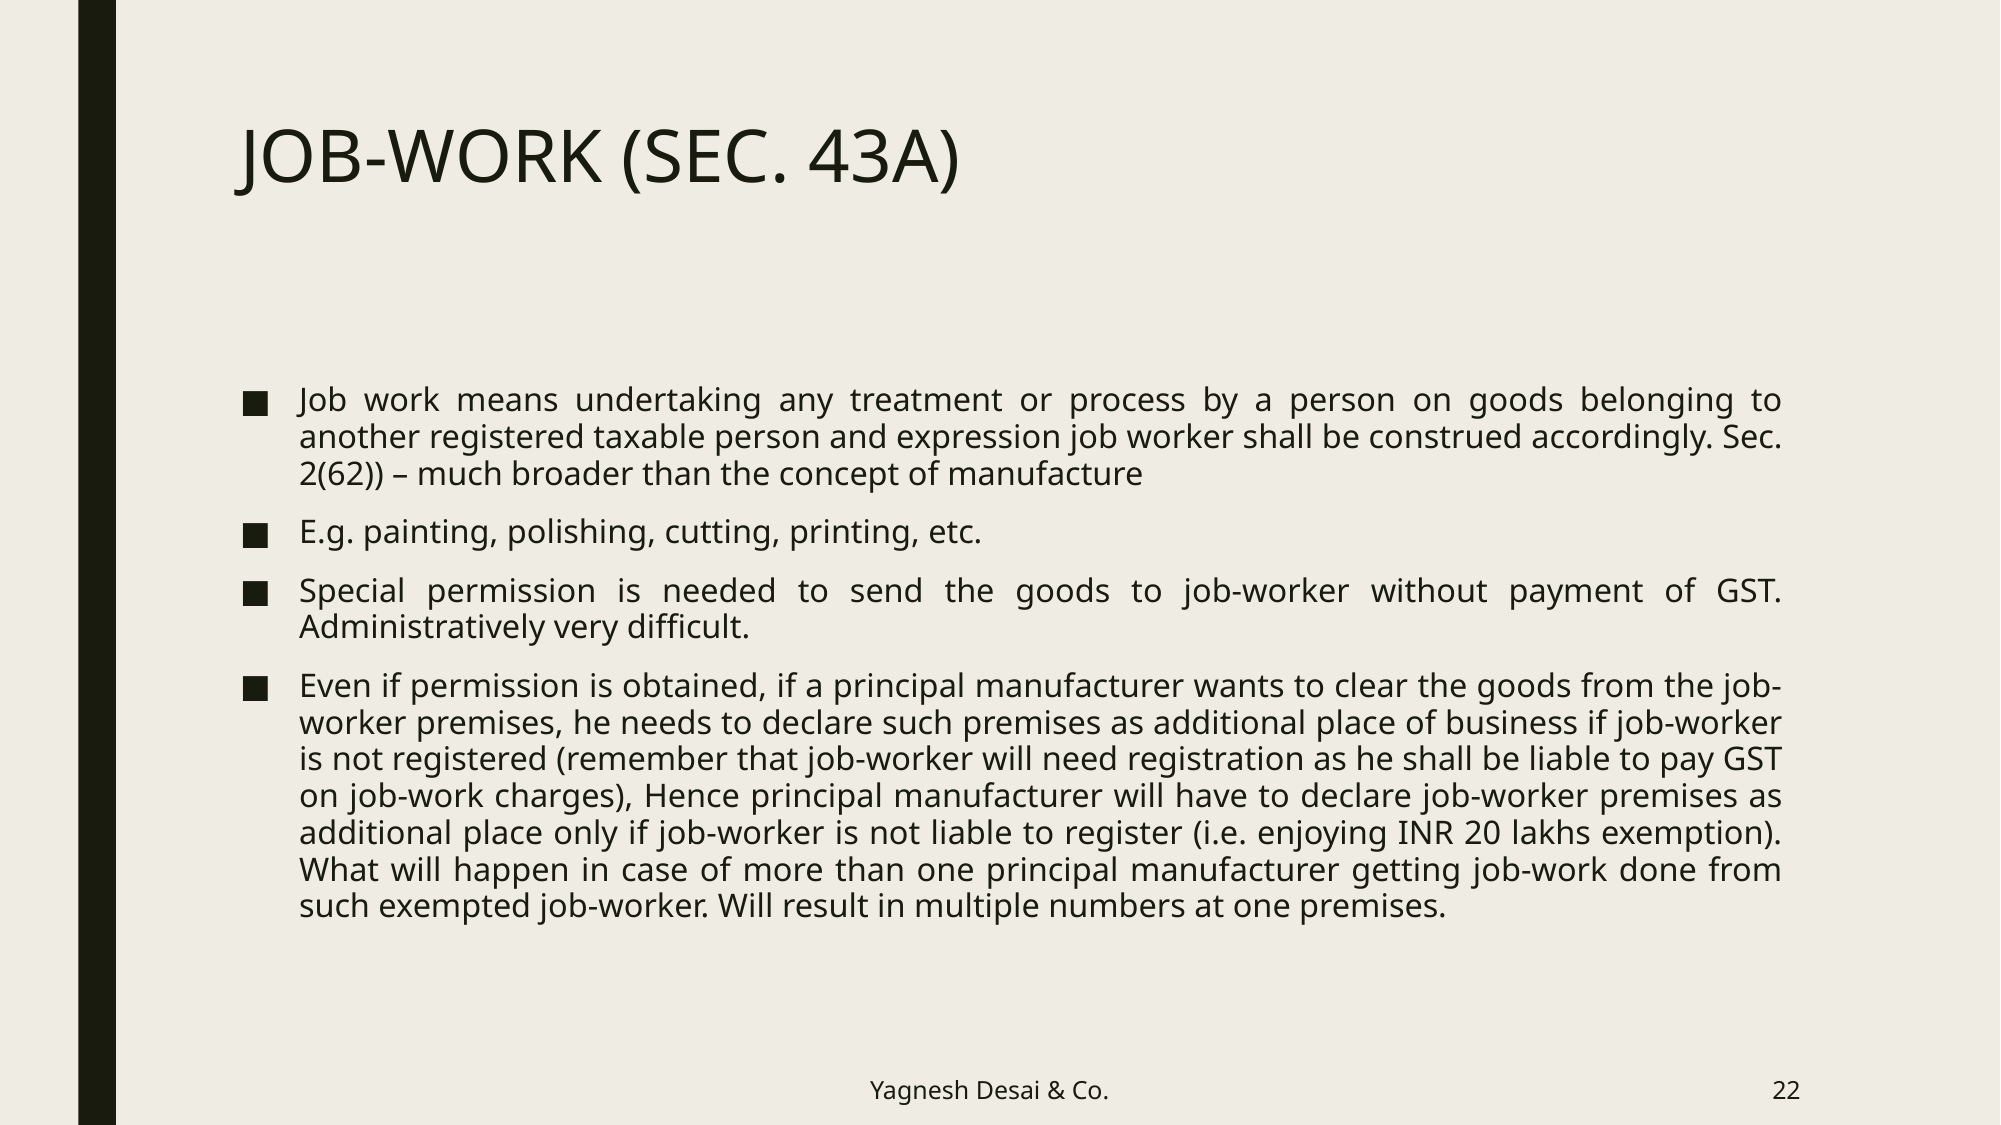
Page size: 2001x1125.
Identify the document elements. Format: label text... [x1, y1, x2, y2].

list Job work means undertaking any treatment or process by a person on goods belonging to another registered taxable person and expression job worker shall be construed accordingly. Sec. 2(62)) – much broader than the concept of manufacture E.g. painting, polishing, cutting, printing, etc. Special permission is needed to send the goods to job-worker without payment of GST. Administratively very difficult. Even if permission is obtained, if a principal manufacturer wants to clear the goods from the job-worker premises, he needs to declare such premises as additional place of business if job-worker is not registered (remember that job-worker will need registration as he shall be liable to pay GST on job-work charges), Hence principal manufacturer will have to declare job-worker premises as additional place only if job-worker is not liable to register (i.e. enjoying INR 20 lakhs exemption). What will happen in case of more than one principal manufacturer getting job-work done from such exempted job-worker. Will result in multiple numbers at one premises. [225, 375, 1800, 963]
title JOB-WORK (SEC. 43A) [225, 112, 1800, 357]
footer Yagnesh Desai & Co. [474, 1058, 1505, 1125]
slide_number 22 [1553, 1058, 1816, 1125]
